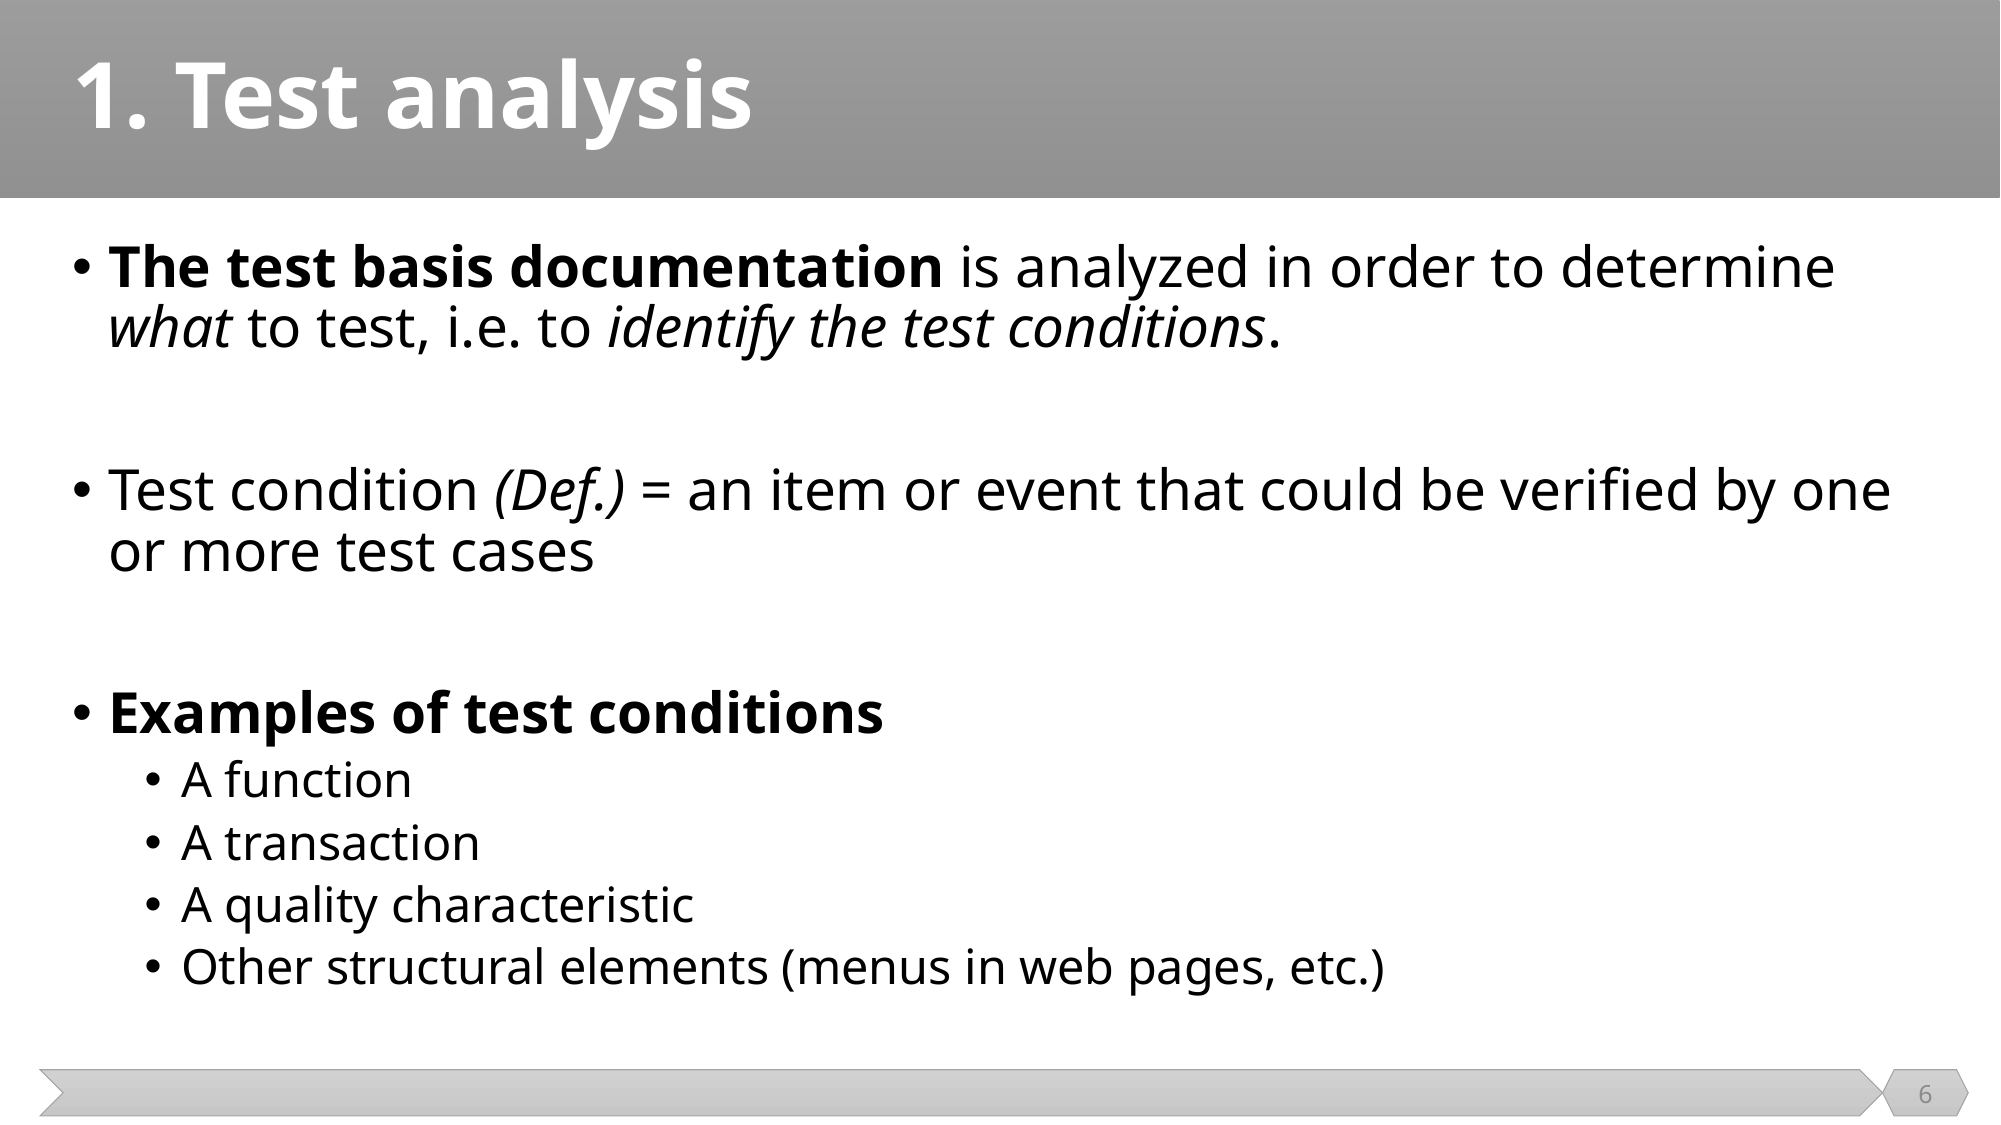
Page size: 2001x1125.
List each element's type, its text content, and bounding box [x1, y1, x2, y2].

list The test basis documentation is analyzed in order to determine what to test, i.e. to identify the test conditions. Test condition (Def.) = an item or event that could be verified by one or more test cases Examples of test conditions A function A transaction A quality characteristic Other structural elements (menus in web pages, etc.) [56, 230, 1969, 1010]
slide_number 6 [1882, 1065, 1969, 1125]
title 1. Test analysis [56, 0, 1969, 199]
